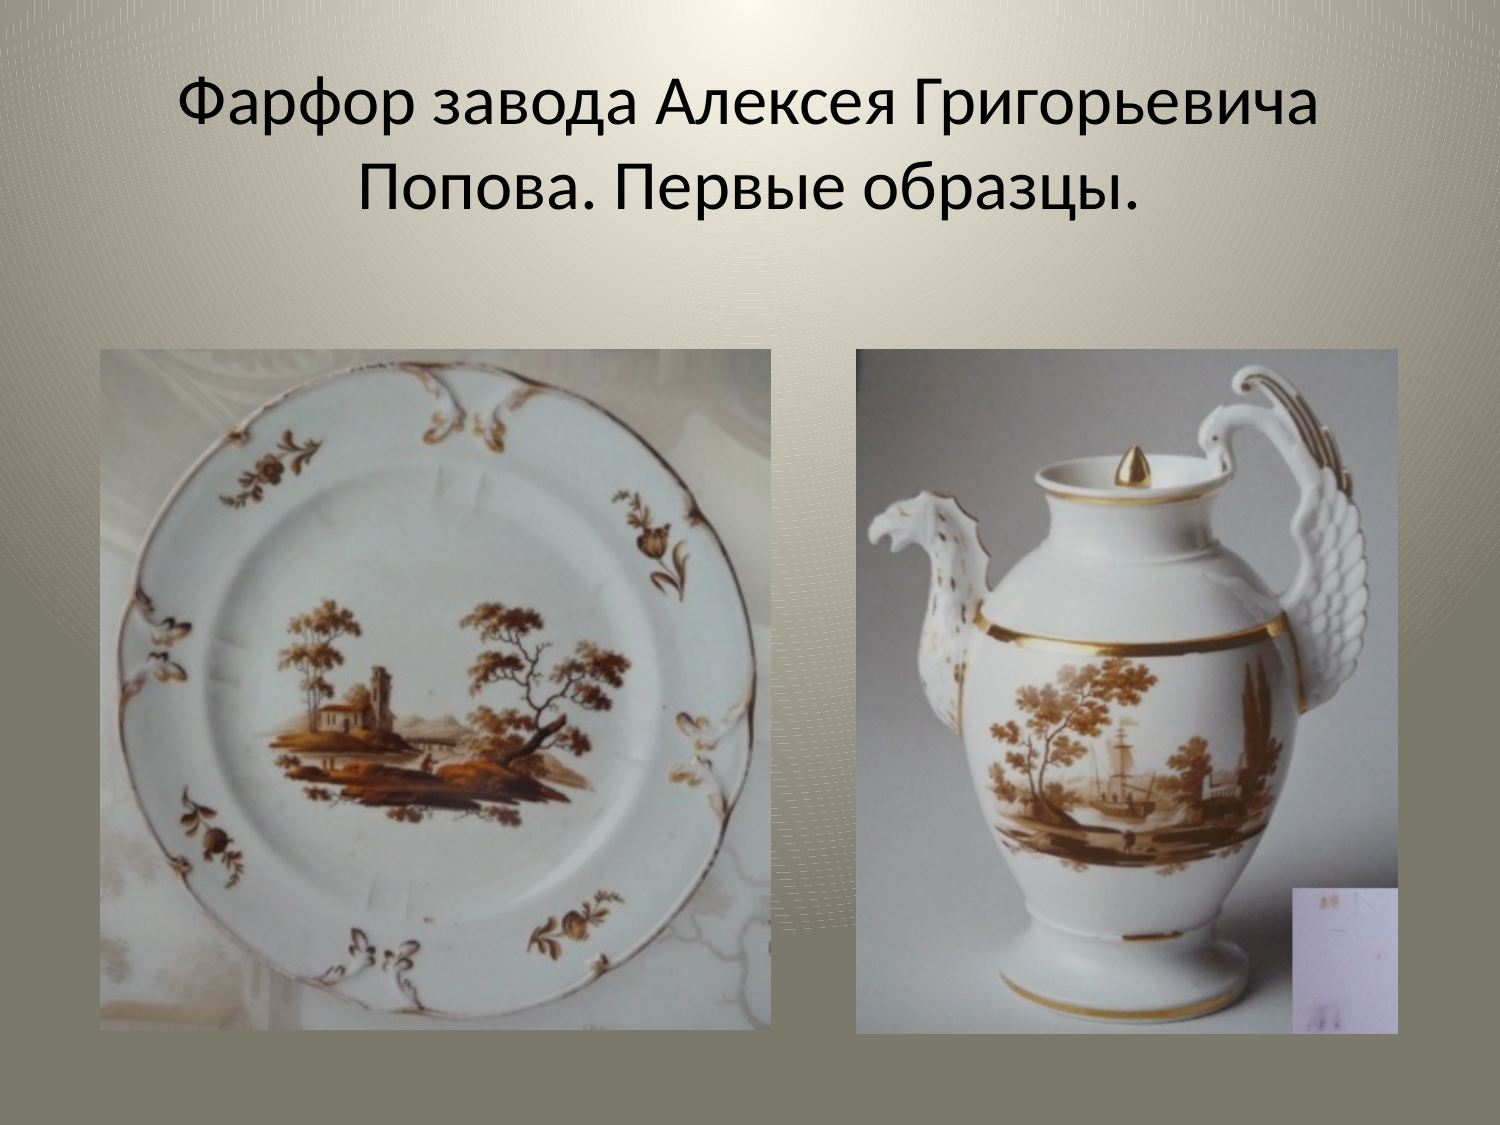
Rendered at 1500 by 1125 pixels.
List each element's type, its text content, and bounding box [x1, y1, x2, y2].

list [856, 349, 1398, 1034]
title Фарфор завода Алексея Григорьевича Попова. Первые образцы. [75, 45, 1425, 233]
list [100, 349, 771, 1030]
